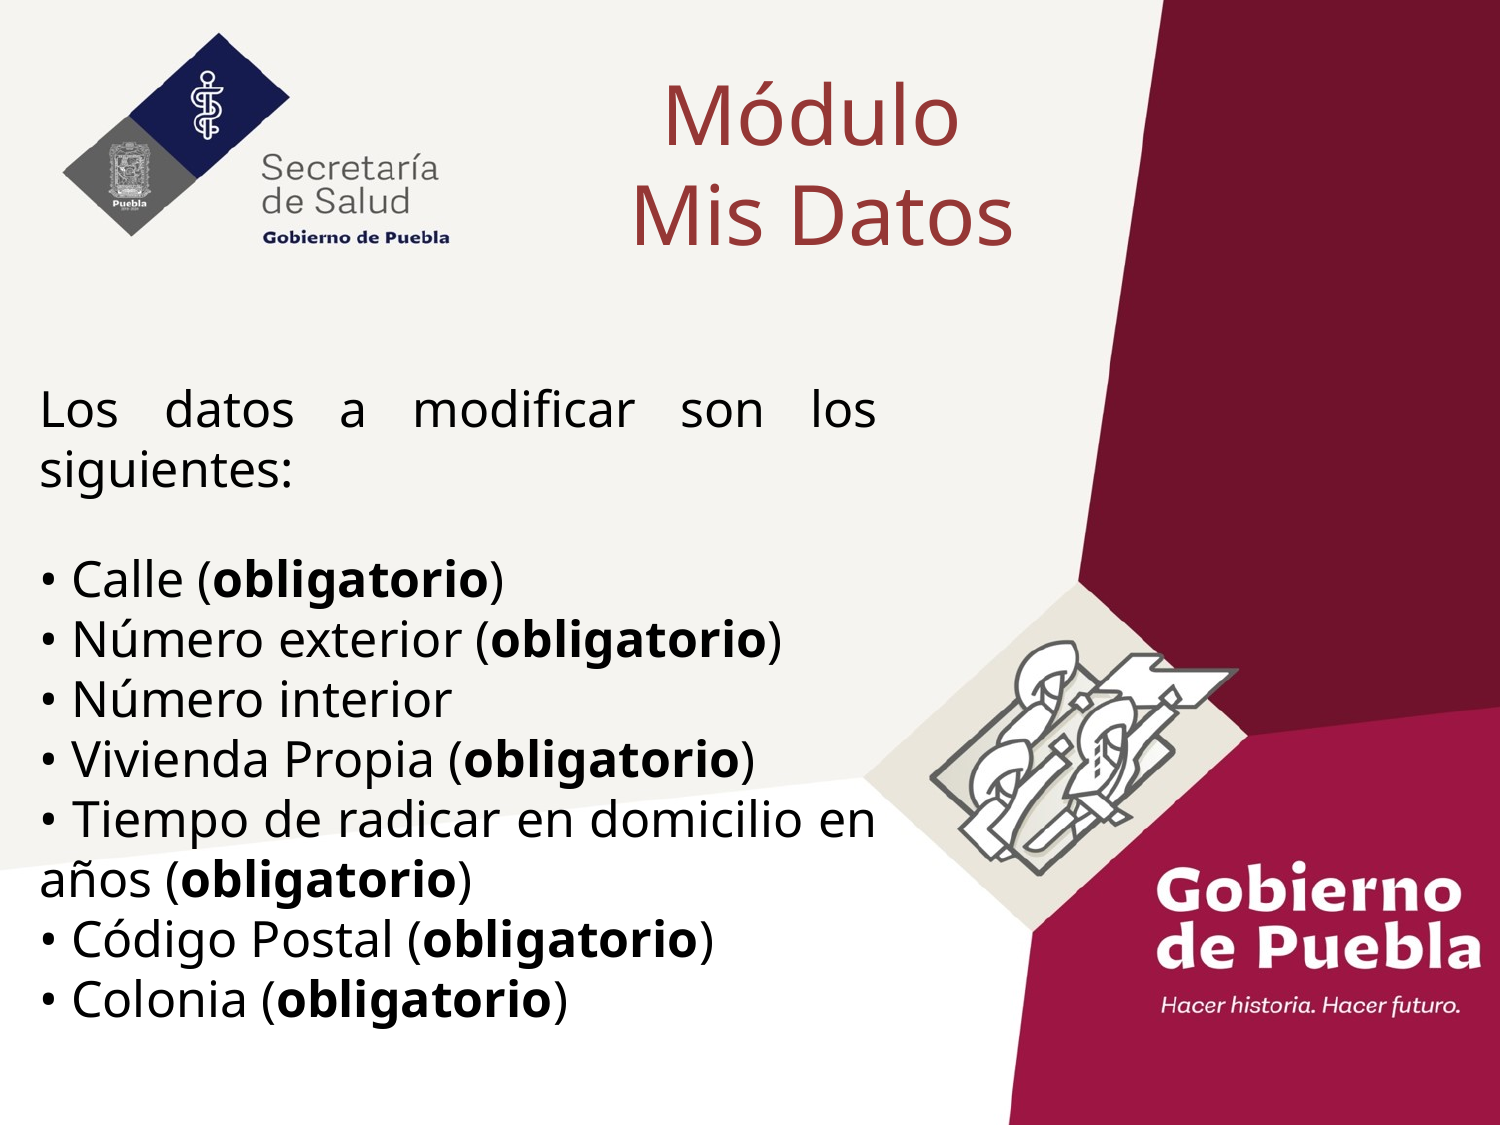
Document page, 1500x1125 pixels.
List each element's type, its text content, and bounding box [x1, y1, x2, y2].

text_box Los datos a modificar son los siguientes: • Calle (obligatorio) • Número exterior (obligatorio) • Número interior • Vivienda Propia (obligatorio) • Tiempo de radicar en domicilio en años (obligatorio) • Código Postal (obligatorio) • Colonia (obligatorio) [24, 370, 893, 1036]
picture [0, 0, 1500, 1125]
text_box Módulo Mis Datos [614, 55, 1031, 270]
